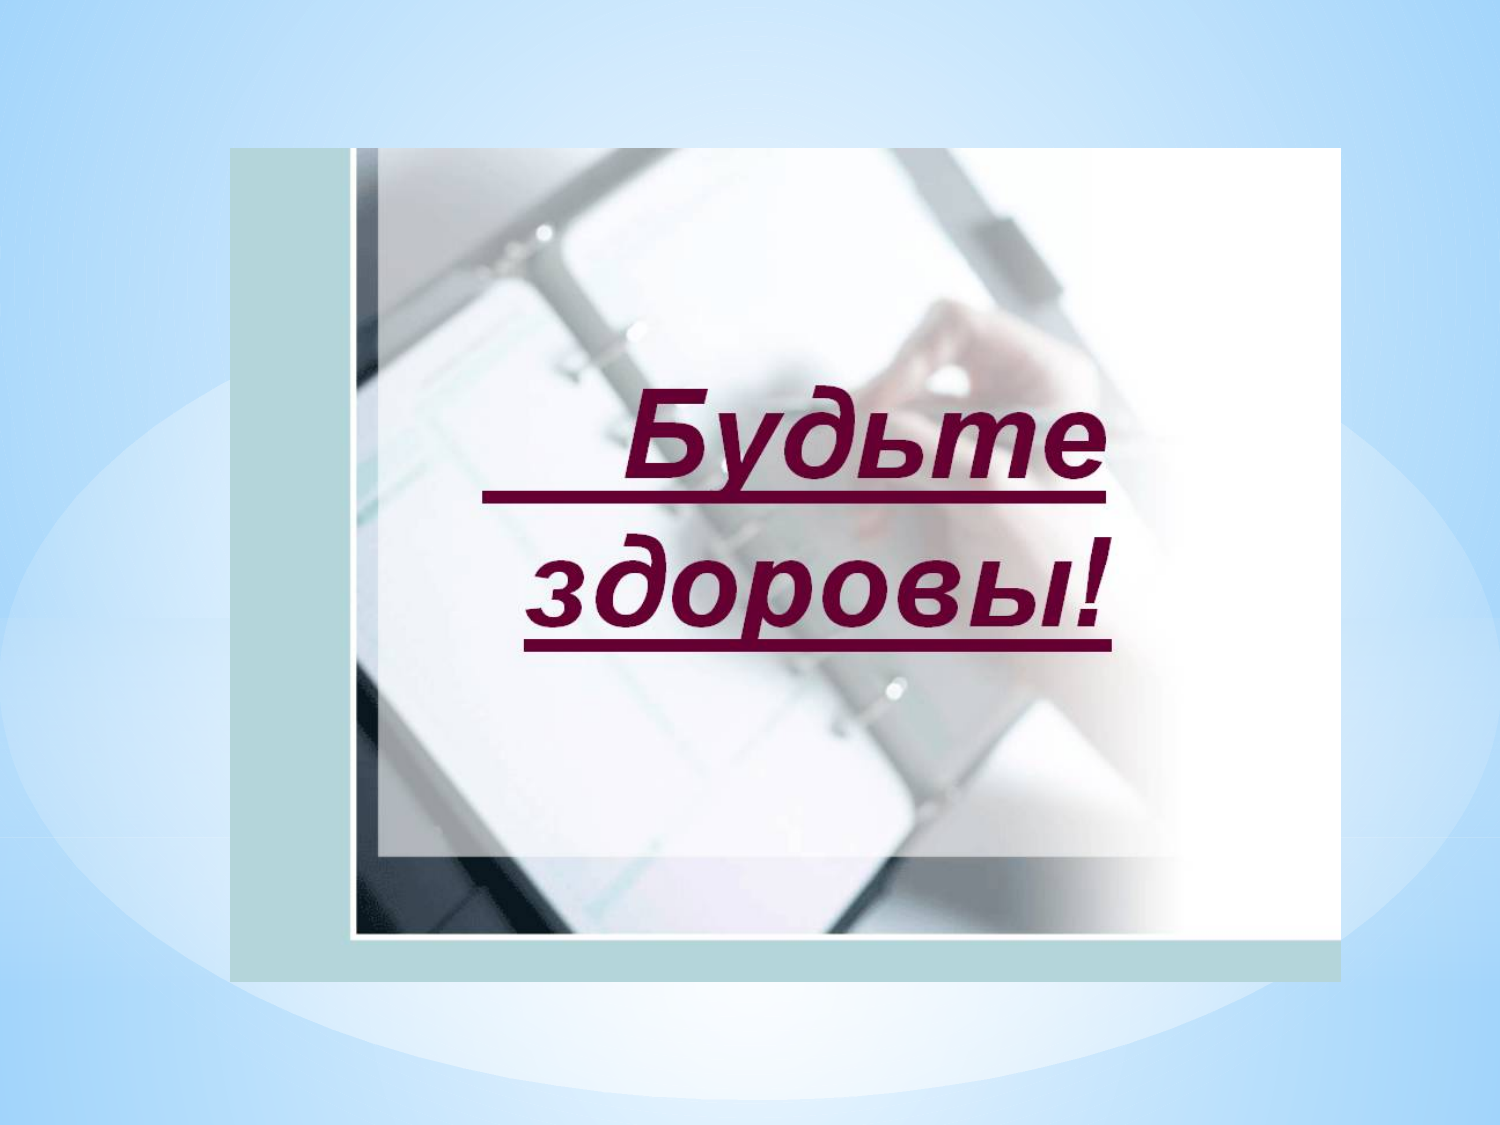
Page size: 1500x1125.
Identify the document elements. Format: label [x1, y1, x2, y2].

list [229, 148, 1341, 982]
